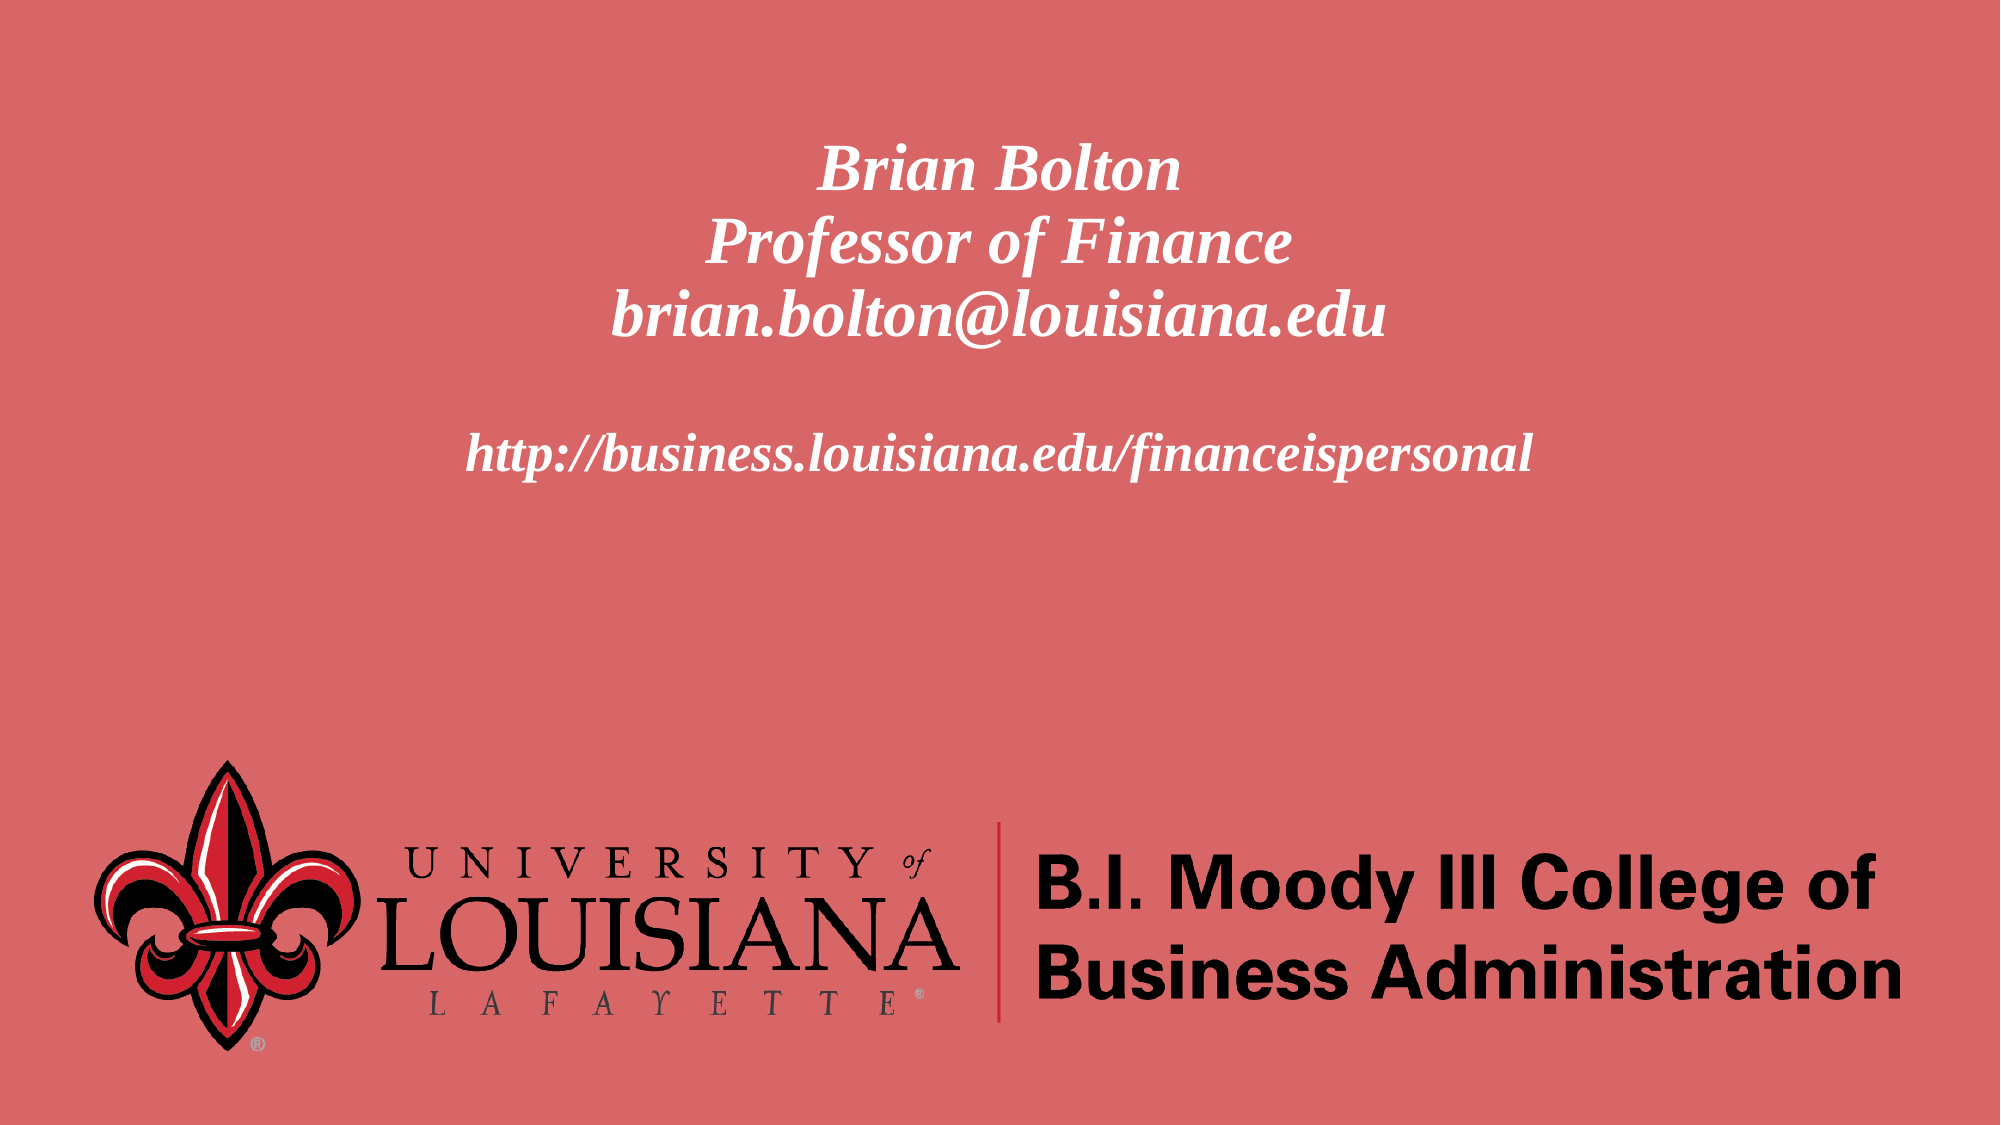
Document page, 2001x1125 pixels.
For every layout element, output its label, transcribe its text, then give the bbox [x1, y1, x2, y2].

picture [94, 760, 1900, 1051]
title Brian Bolton Professor of Finance brian.bolton@louisiana.edu http://business.louisiana.edu/financeispersonal [99, 122, 1900, 494]
